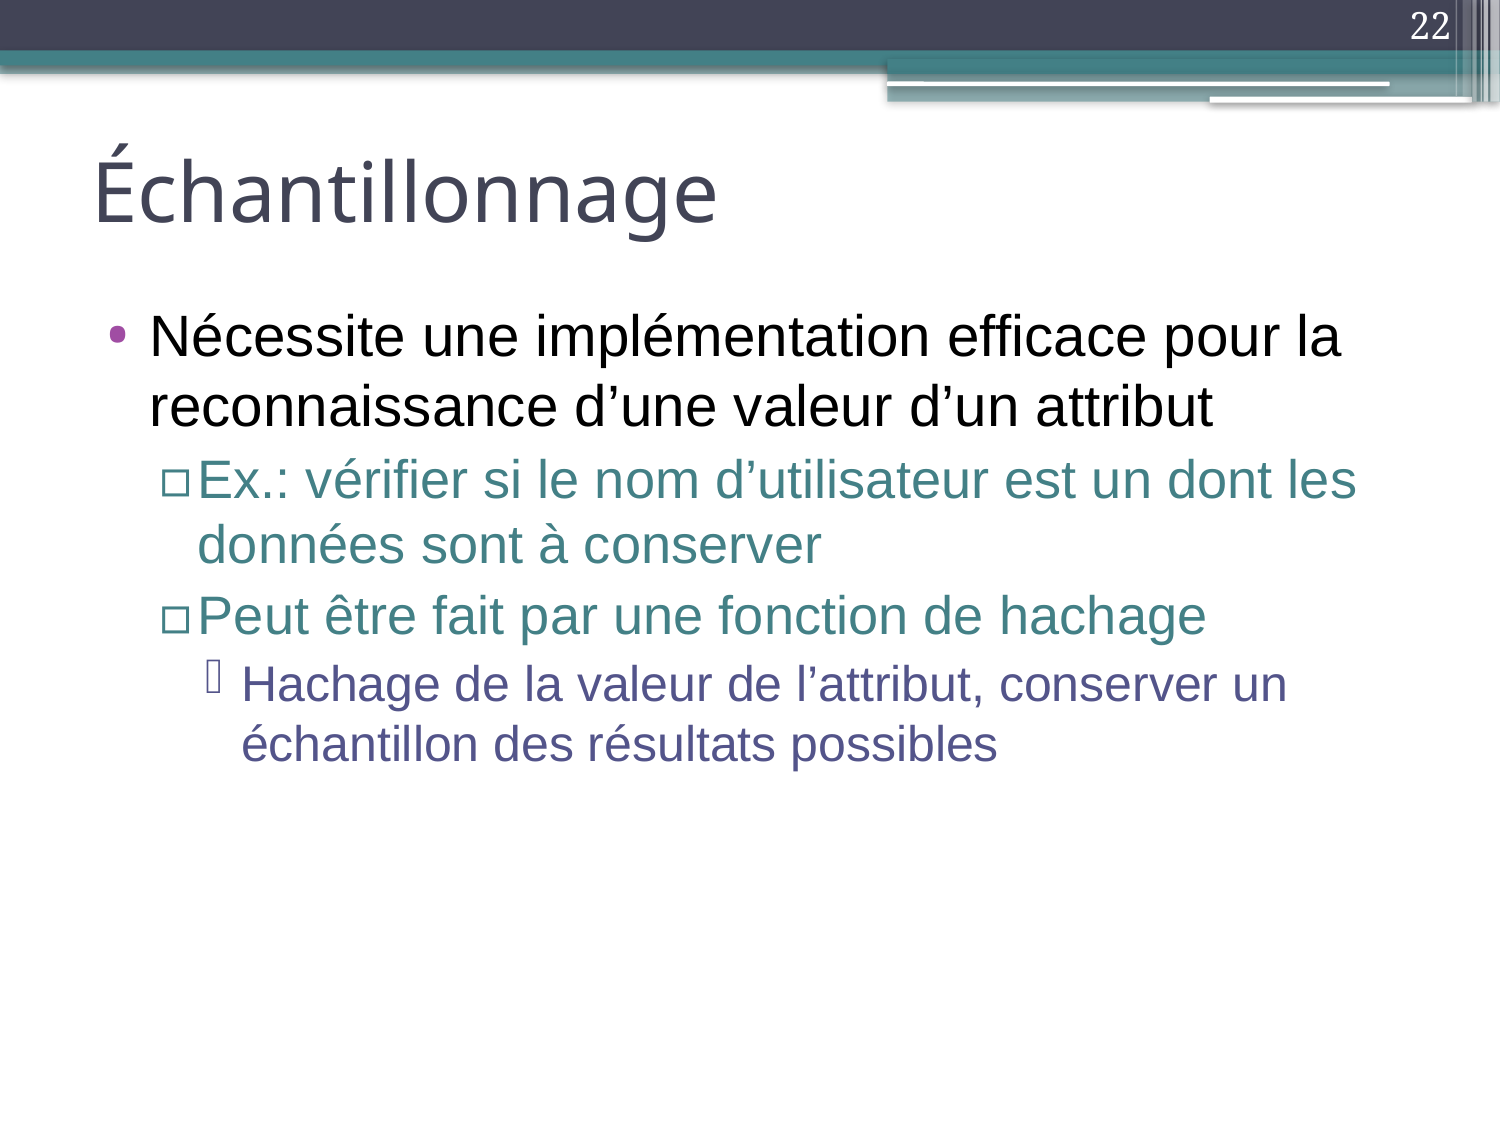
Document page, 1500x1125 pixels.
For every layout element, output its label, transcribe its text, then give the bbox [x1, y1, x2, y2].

list Nécessite une implémentation efficace pour la reconnaissance d’une valeur d’un attribut Ex.: vérifier si le nom d’utilisateur est un dont les données sont à conserver Peut être fait par une fonction de hachage Hachage de la valeur de l’attribut, conserver un échantillon des résultats possibles [75, 290, 1425, 1079]
slide_number 22 [1341, 0, 1466, 61]
title Échantillonnage [76, 101, 1427, 277]
